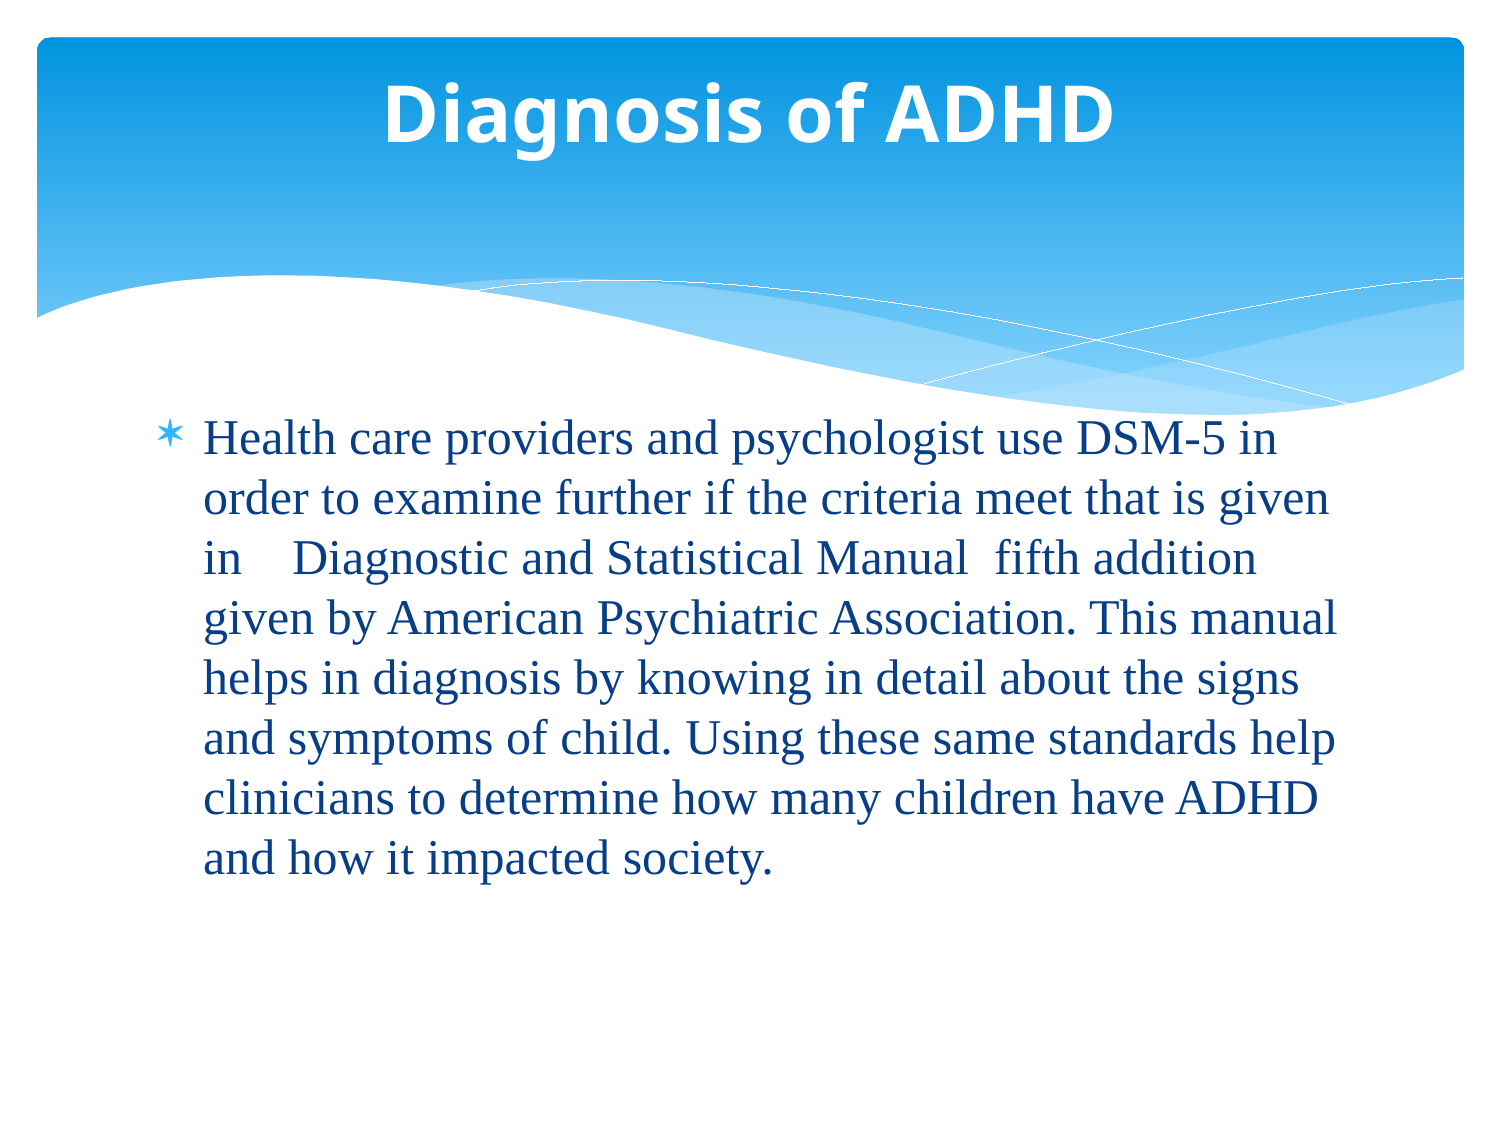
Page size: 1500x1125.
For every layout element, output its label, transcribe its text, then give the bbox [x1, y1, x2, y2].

title Diagnosis of ADHD [75, 55, 1425, 261]
list Health care providers and psychologist use DSM-5 in order to examine further if the criteria meet that is given in Diagnostic and Statistical Manual fifth addition given by American Psychiatric Association. This manual helps in diagnosis by knowing in detail about the signs and symptoms of child. Using these same standards help clinicians to determine how many children have ADHD and how it impacted society. [143, 397, 1359, 1035]
